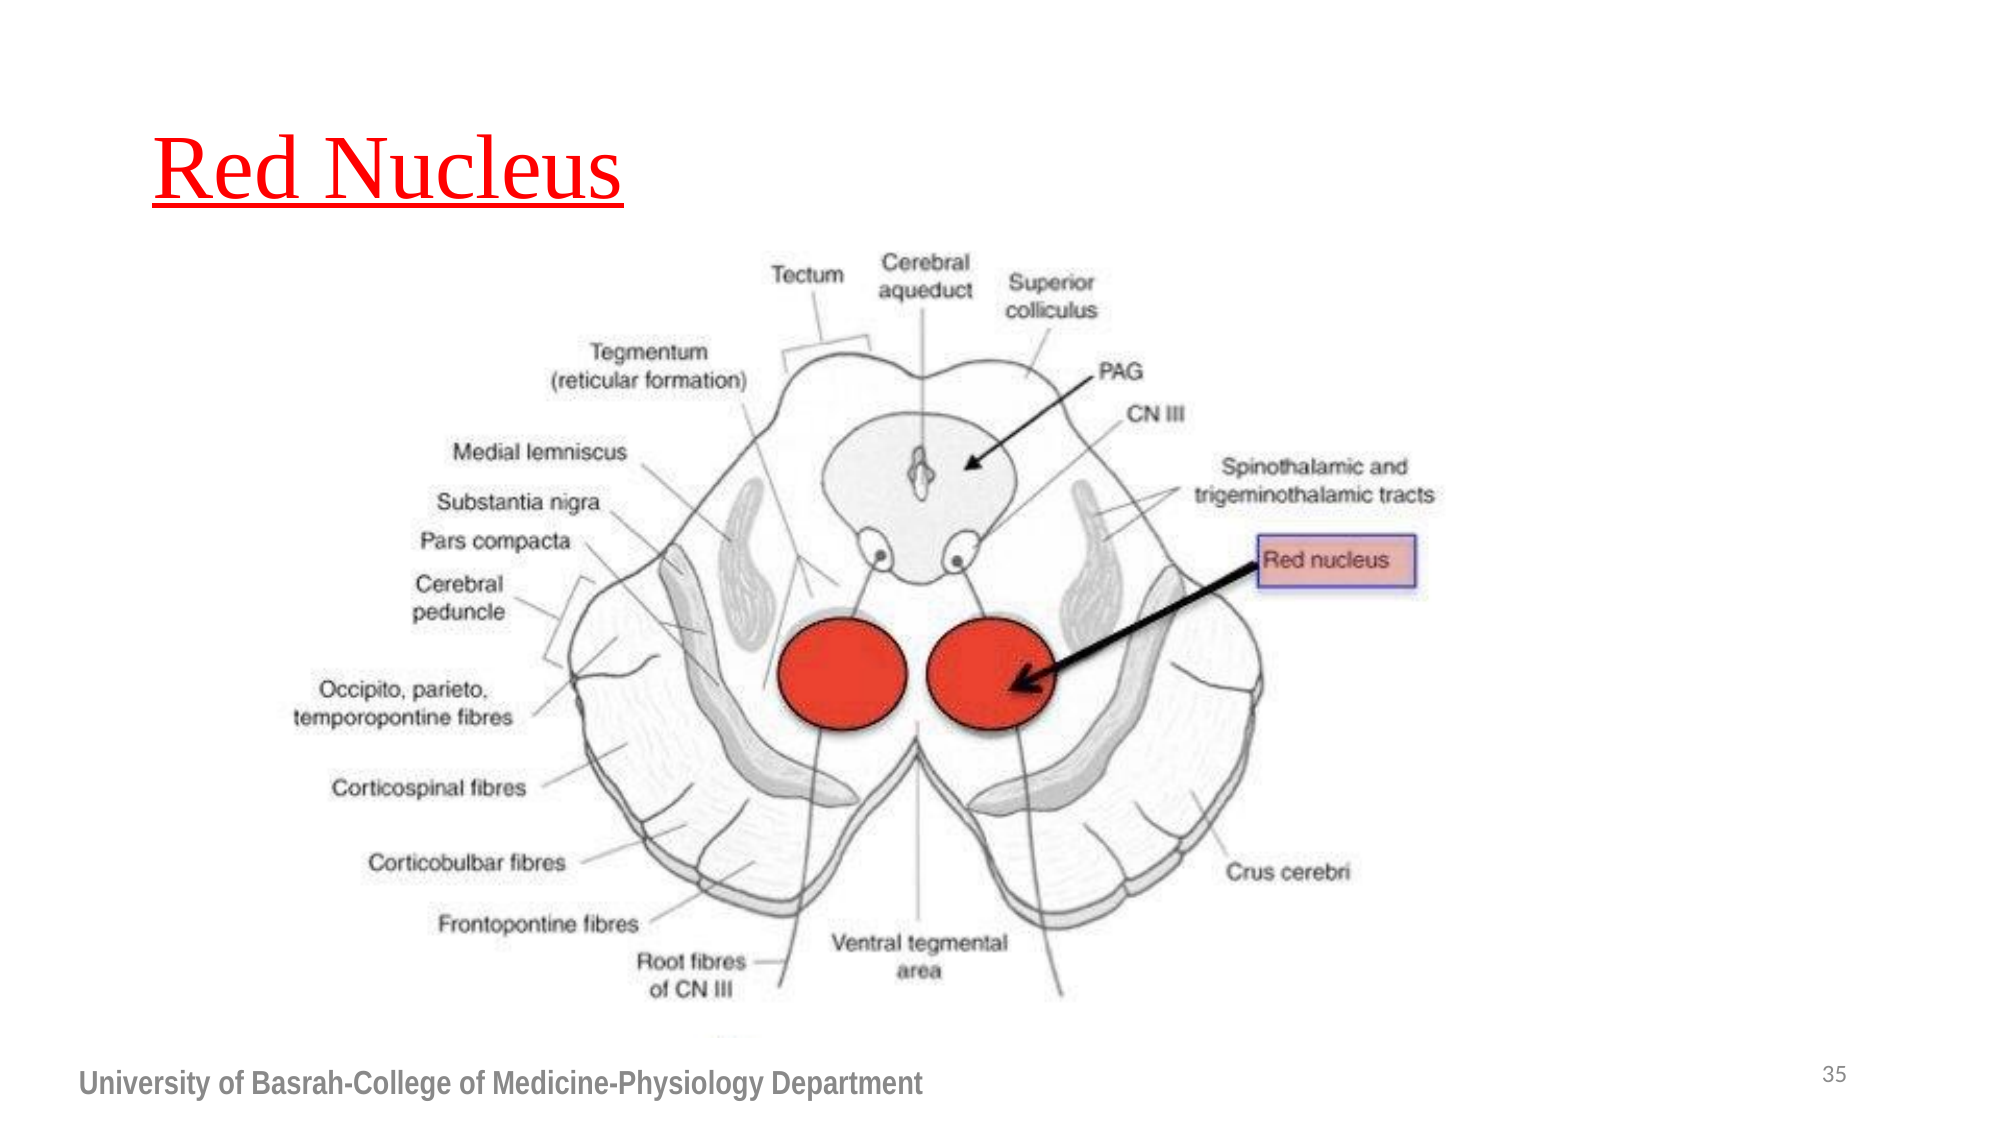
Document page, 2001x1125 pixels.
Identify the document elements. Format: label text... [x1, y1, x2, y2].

text_box University of Basrah-College of Medicine-Physiology Department [37, 1051, 966, 1112]
picture [228, 168, 1504, 1038]
slide_number 35 [1412, 1042, 1863, 1103]
title Red Nucleus [137, 59, 1863, 278]
